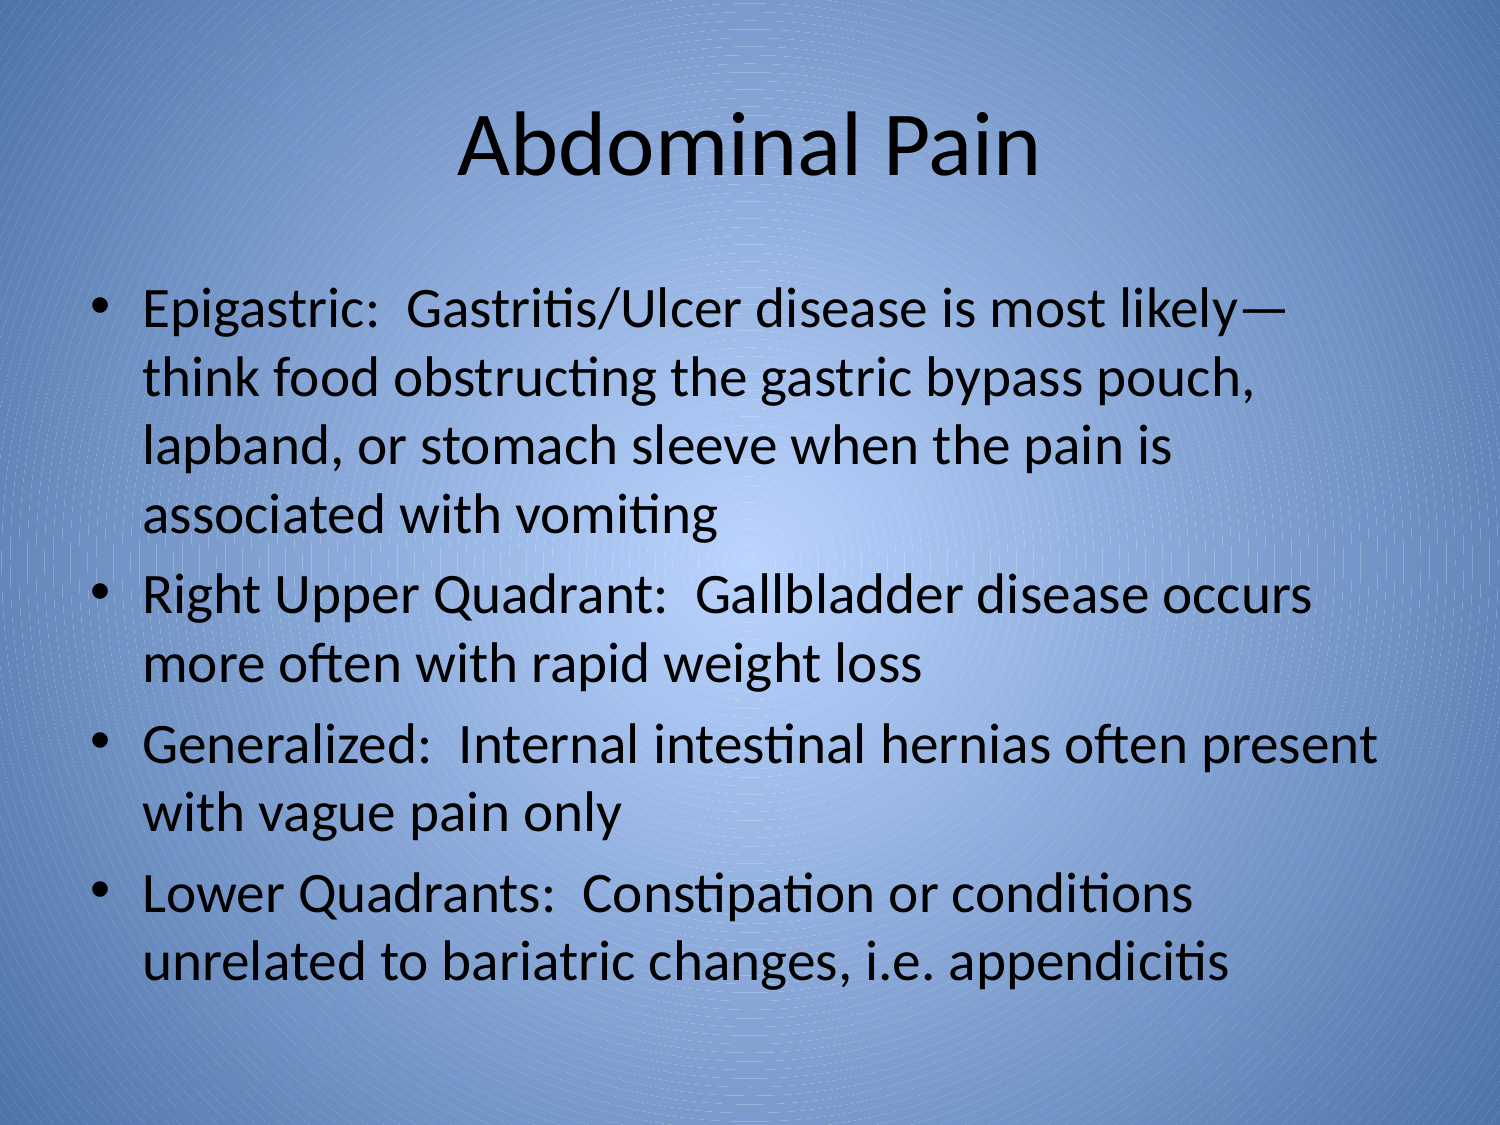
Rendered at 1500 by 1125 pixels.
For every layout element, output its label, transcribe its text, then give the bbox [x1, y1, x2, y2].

title Abdominal Pain [75, 45, 1425, 233]
list Epigastric: Gastritis/Ulcer disease is most likely—think food obstructing the gastric bypass pouch, lapband, or stomach sleeve when the pain is associated with vomiting Right Upper Quadrant: Gallbladder disease occurs more often with rapid weight loss Generalized: Internal intestinal hernias often present with vague pain only Lower Quadrants: Constipation or conditions unrelated to bariatric changes, i.e. appendicitis [75, 262, 1425, 1005]
